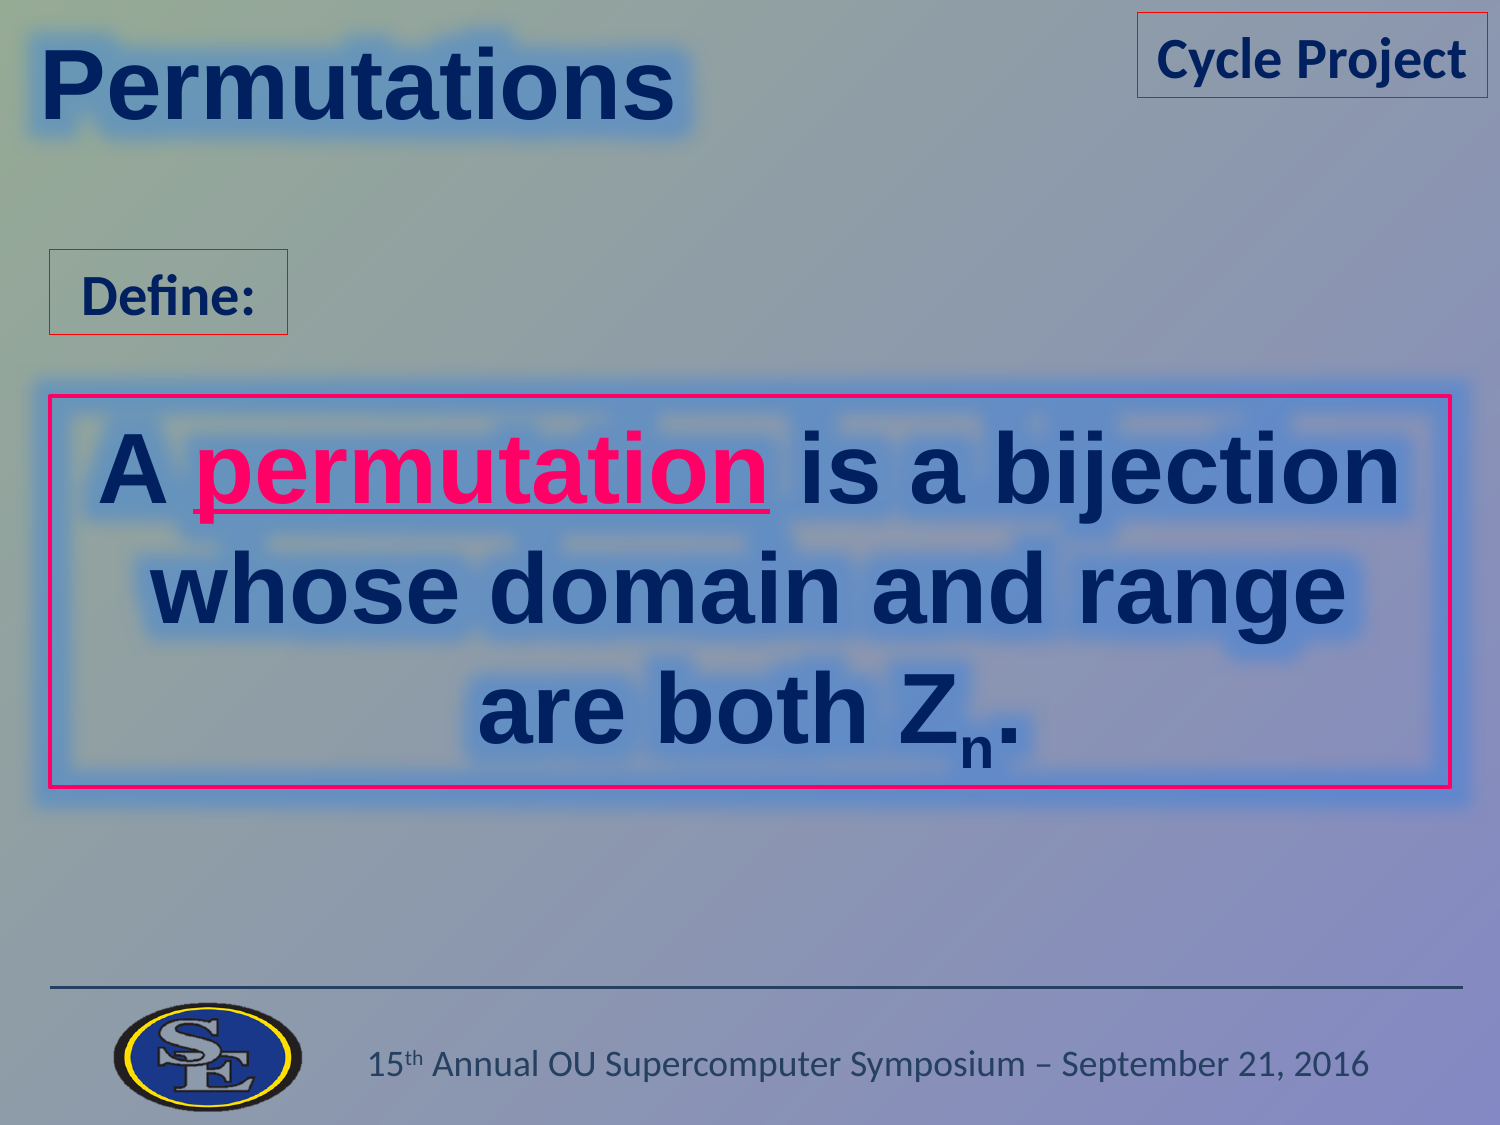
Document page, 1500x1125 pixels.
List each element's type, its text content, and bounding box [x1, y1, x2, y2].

picture [112, 978, 303, 1112]
text_box Permutations [24, 12, 1138, 148]
text_box A permutation is a bijection whose domain and range are both Zn. [50, 396, 1450, 788]
text_box Cycle Project [1163, 12, 1488, 98]
text_box Define: [49, 249, 288, 335]
